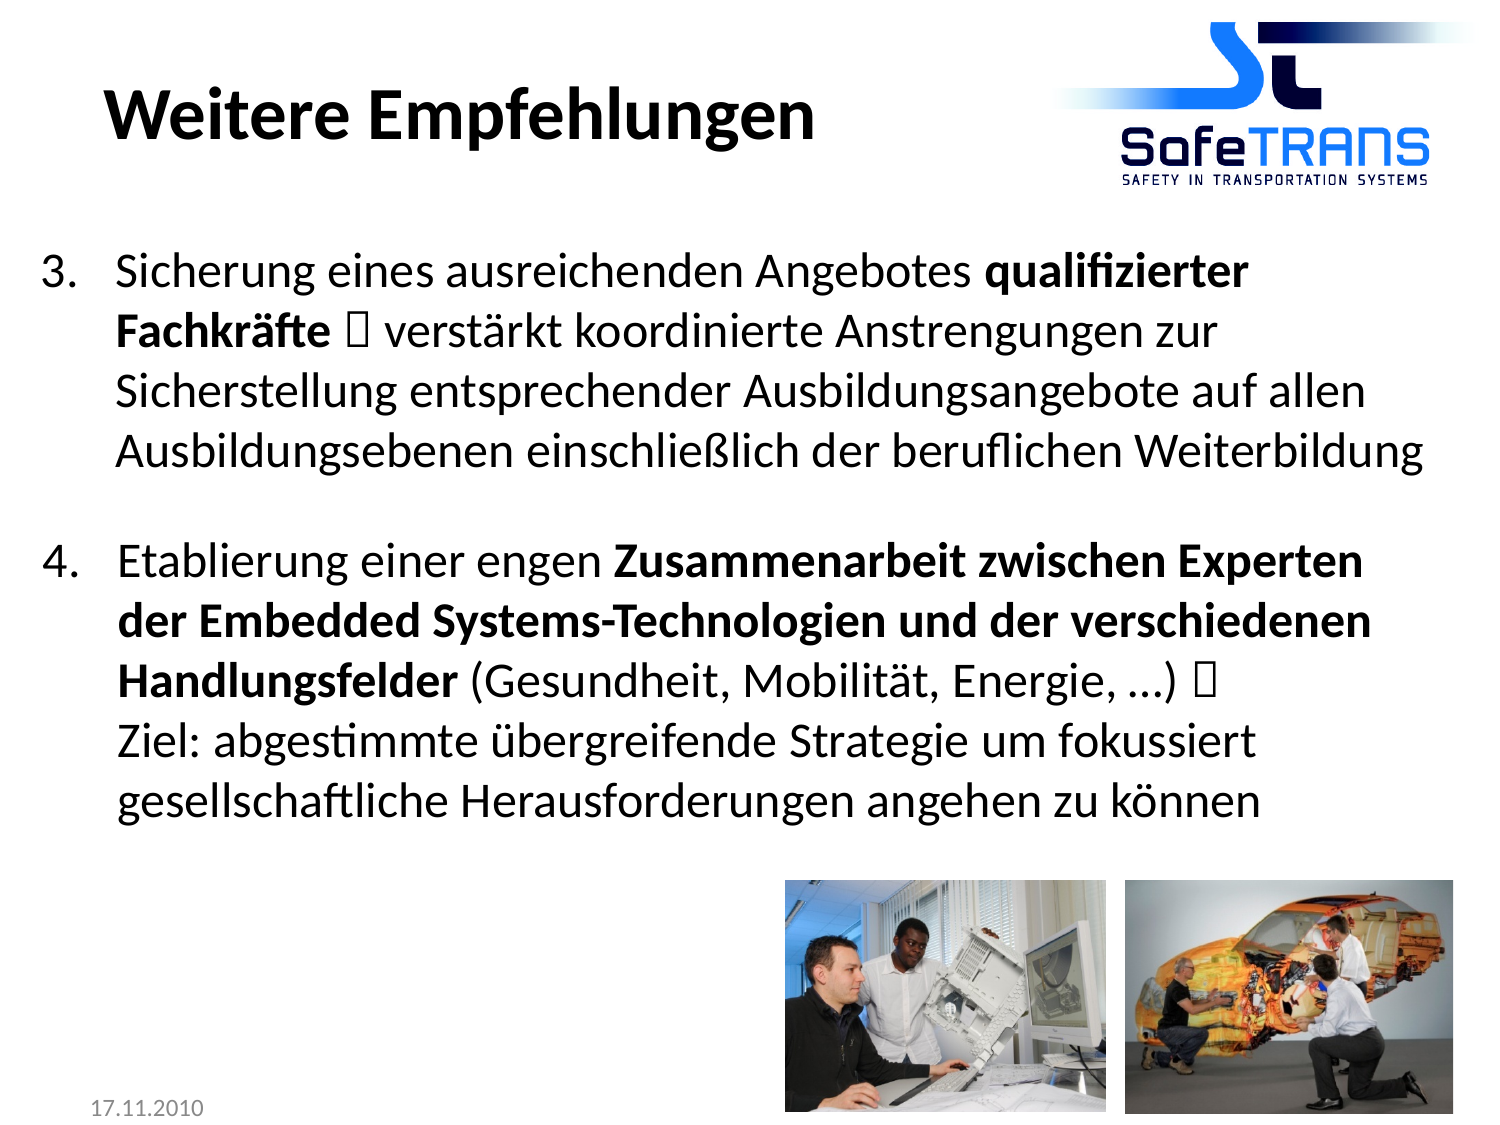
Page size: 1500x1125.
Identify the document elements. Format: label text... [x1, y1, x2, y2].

text_box Etablierung einer engen Zusammenarbeit zwischen Experten der Embedded Systems-Technologien und der verschiedenen Handlungsfelder (Gesundheit, Mobilität, Energie, …)  Ziel: abgestimmte übergreifende Strategie um fokussiert gesellschaftliche Herausforderungen angehen zu können [42, 527, 1438, 828]
picture [1047, 10, 1495, 185]
text_box 17.11.2010 [75, 1076, 425, 1125]
text_box Sicherung eines ausreichenden Angebotes qualifizierter Fachkräfte  verstärkt koordinierte Anstrengungen zur Sicherstellung entsprechender Ausbildungsangebote auf allen Ausbildungsebenen einschließlich der beruflichen Weiterbildung [40, 237, 1460, 478]
picture [784, 880, 1106, 1112]
text_box Weitere Empfehlungen [88, 43, 1042, 176]
picture [1124, 880, 1454, 1114]
